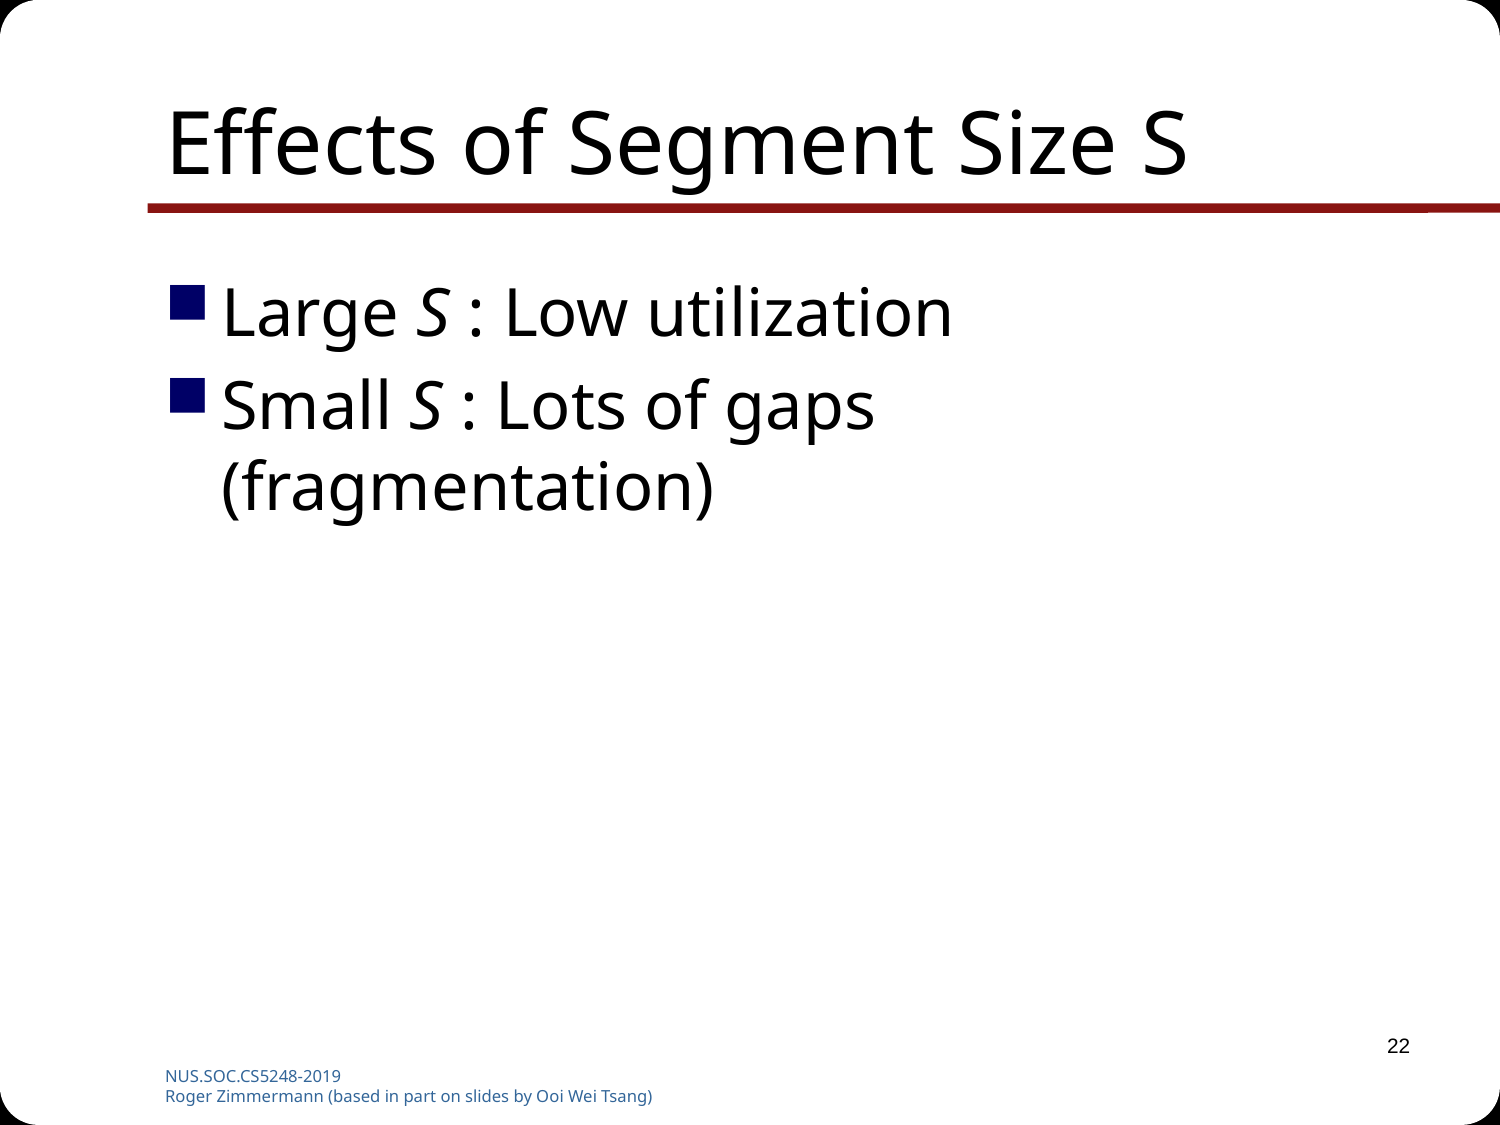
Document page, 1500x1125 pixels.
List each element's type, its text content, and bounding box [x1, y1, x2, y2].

title Effects of Segment Size S [149, 45, 1426, 234]
list Large S : Low utilization Small S : Lots of gaps (fragmentation) [149, 262, 1426, 1006]
slide_number NUS.SOC.CS5248-2019 Roger Zimmermann (based in part on slides by Ooi Wei Tsang) [149, 1058, 549, 1101]
slide_number 22 [1112, 1024, 1426, 1101]
footer [549, 1024, 1038, 1101]
